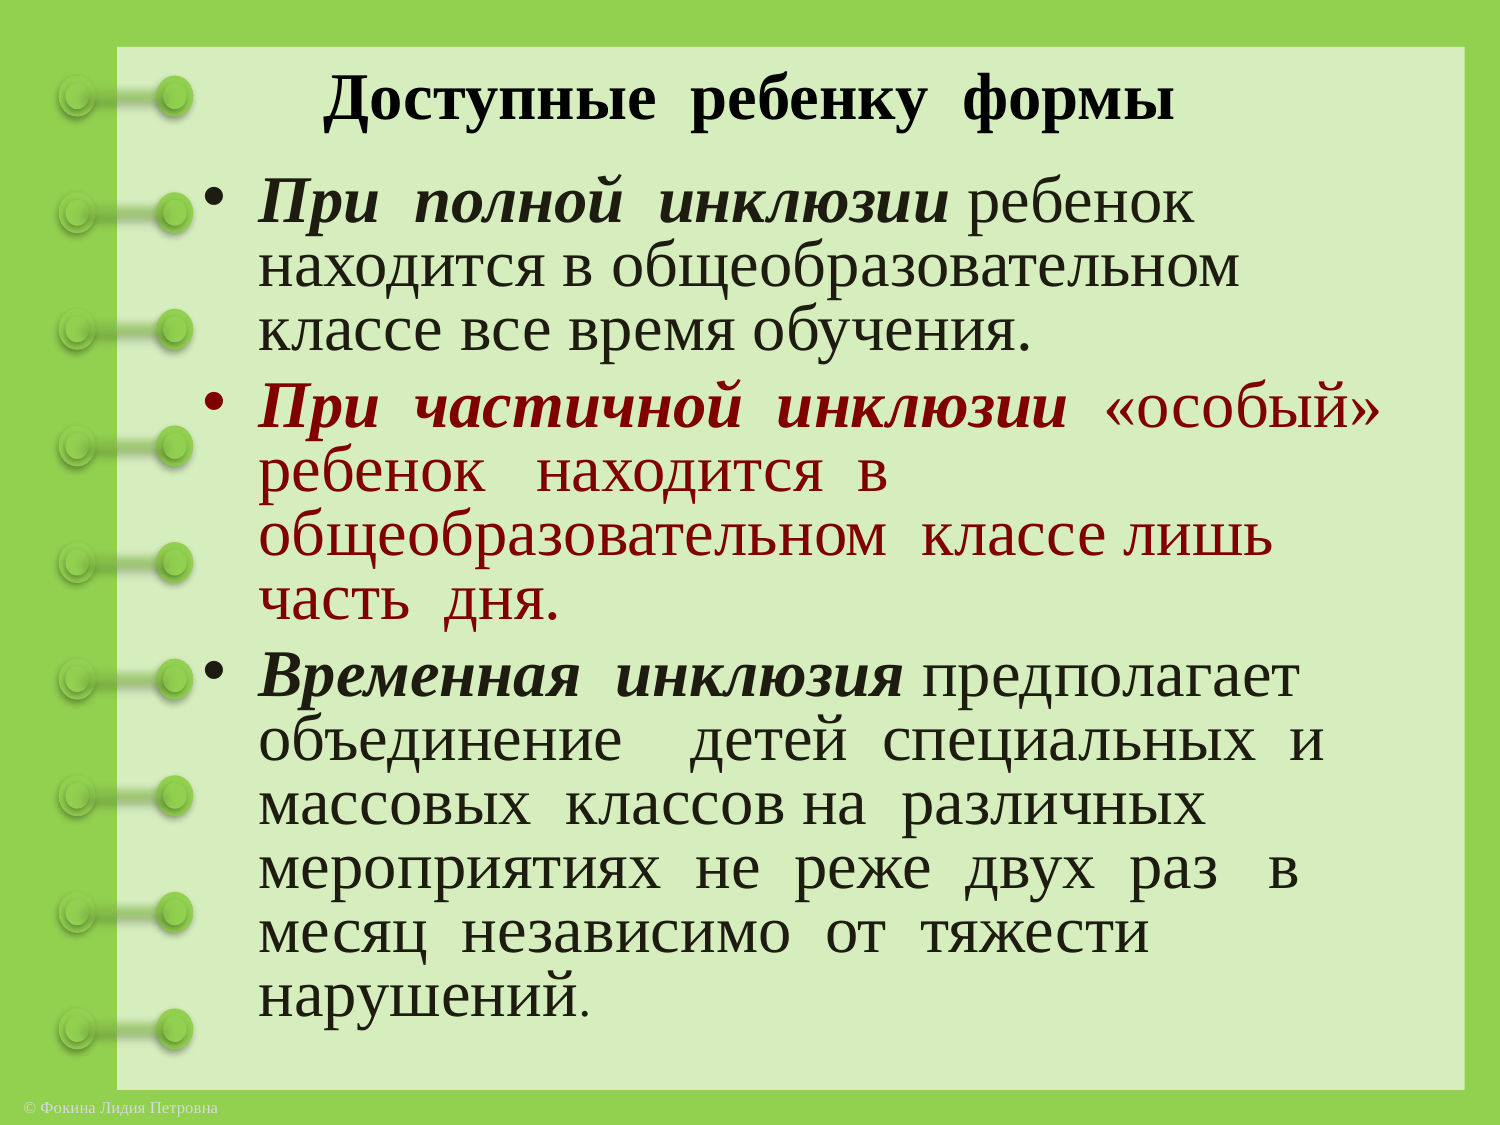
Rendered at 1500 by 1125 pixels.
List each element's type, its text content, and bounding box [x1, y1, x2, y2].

title Доступные ребенку формы [75, 45, 1425, 233]
list При полной инклюзии ребенок находится в общеобразовательном классе все время обучения. При частичной инклюзии «особый» ребенок находится в общеобразовательном классе лишь часть дня. Временная инклюзия предполагает объединение детей специальных и массовых классов на различных мероприятиях не реже двух раз в месяц независимо от тяжести нарушений. [187, 164, 1459, 1046]
